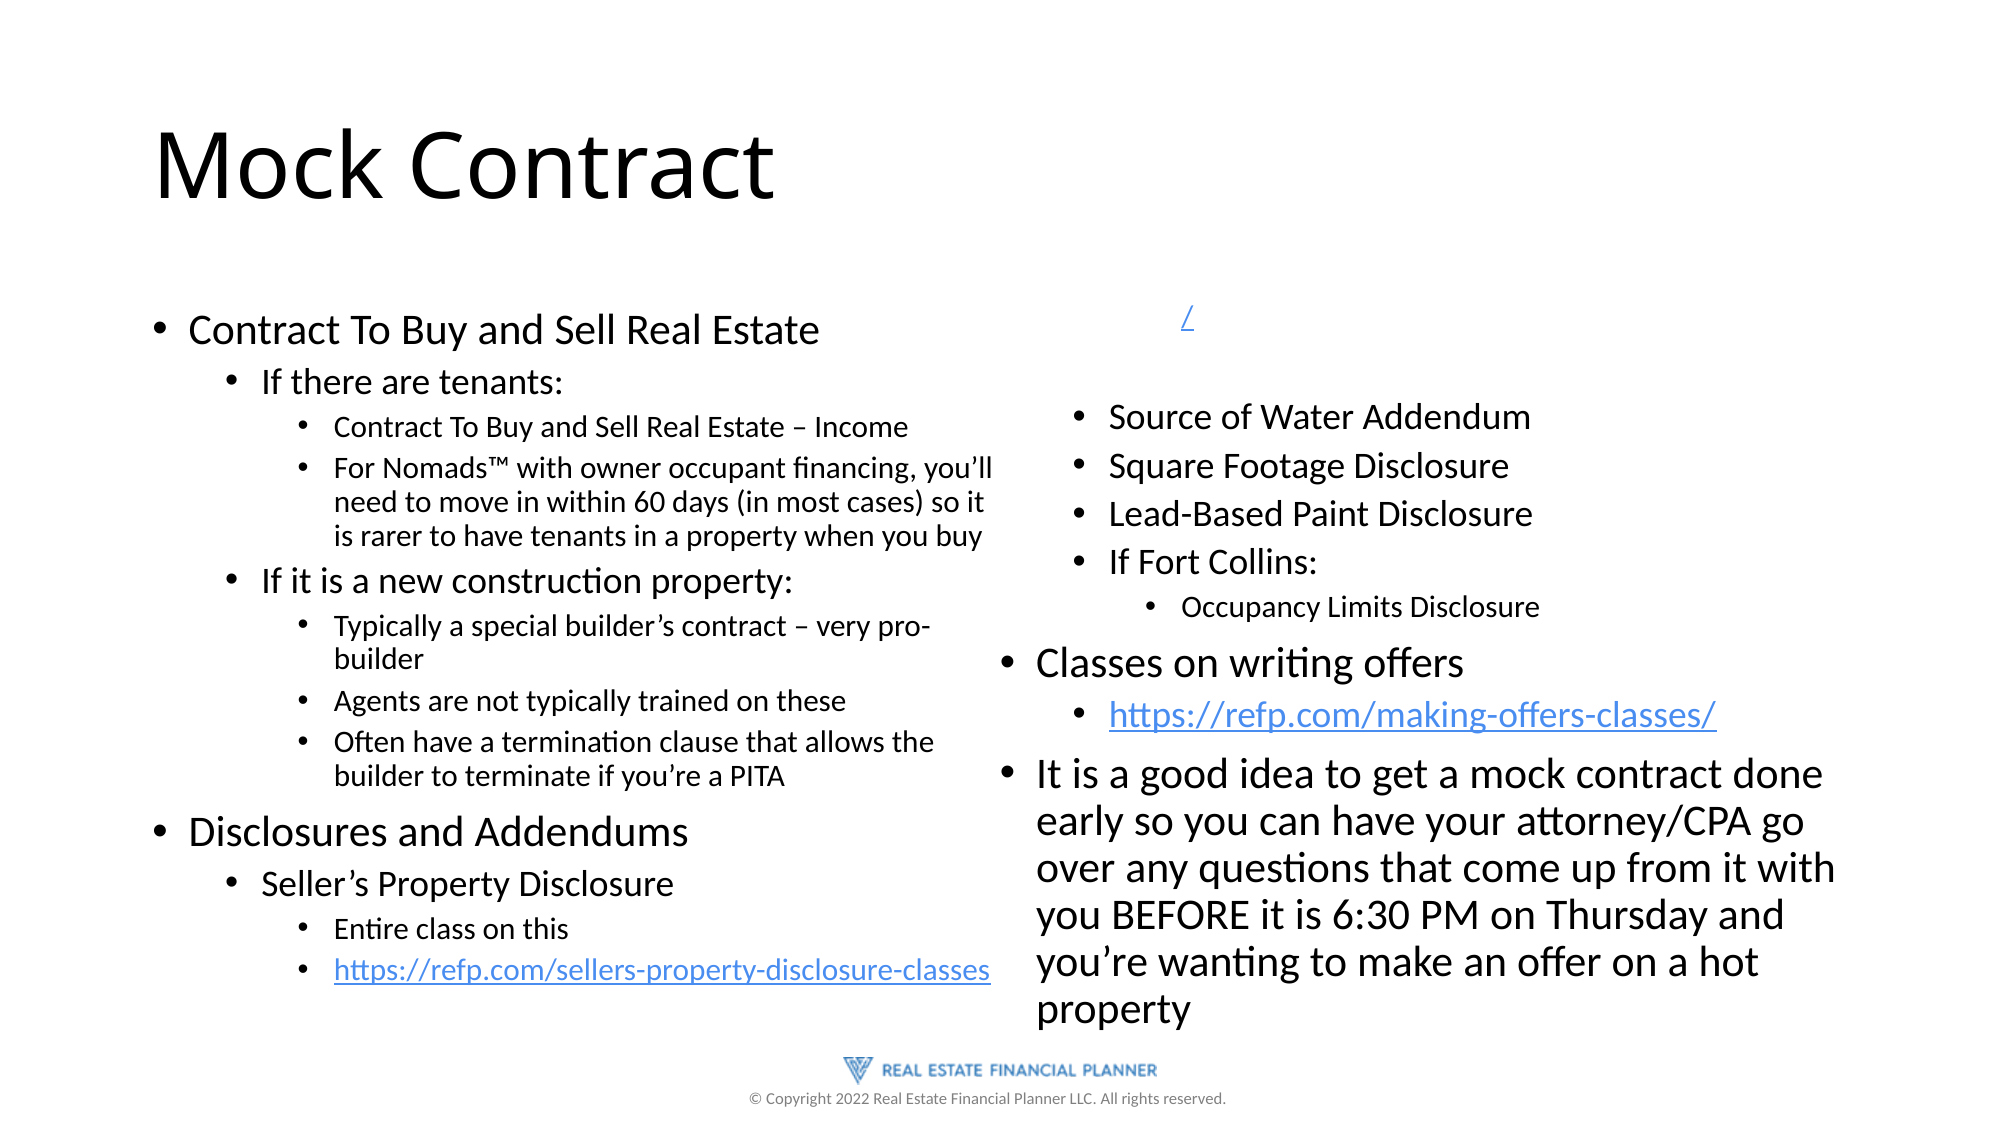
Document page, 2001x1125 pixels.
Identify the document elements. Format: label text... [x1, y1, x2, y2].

picture [843, 1057, 1157, 1085]
title Mock Contract [137, 59, 1863, 278]
list Contract To Buy and Sell Real Estate If there are tenants: Contract To Buy and Sell Real Estate – Income For Nomads™ with owner occupant financing, you’ll need to move in within 60 days (in most cases) so it is rarer to have tenants in a property when you buy If it is a new construction property: Typically a special builder’s contract – very pro-builder Agents are not typically trained on these Often have a termination clause that allows the builder to terminate if you’re a PITA Disclosures and Addendums Seller’s Property Disclosure Entire class on this https://refp.com/sellers-property-disclosure-classes/ Source of Water Addendum Square Footage Disclosure Lead-Based Paint Disclosure If Fort Collins: Occupancy Limits Disclosure Classes on writing offers https://refp.com/making-offers-classes/ It is a good idea to get a mock contract done early so you can have your attorney/CPA go over any questions that come up from it with you BEFORE it is 6:30 PM on Thursday and you’re wanting to make an offer on a hot property [137, 299, 1863, 1014]
